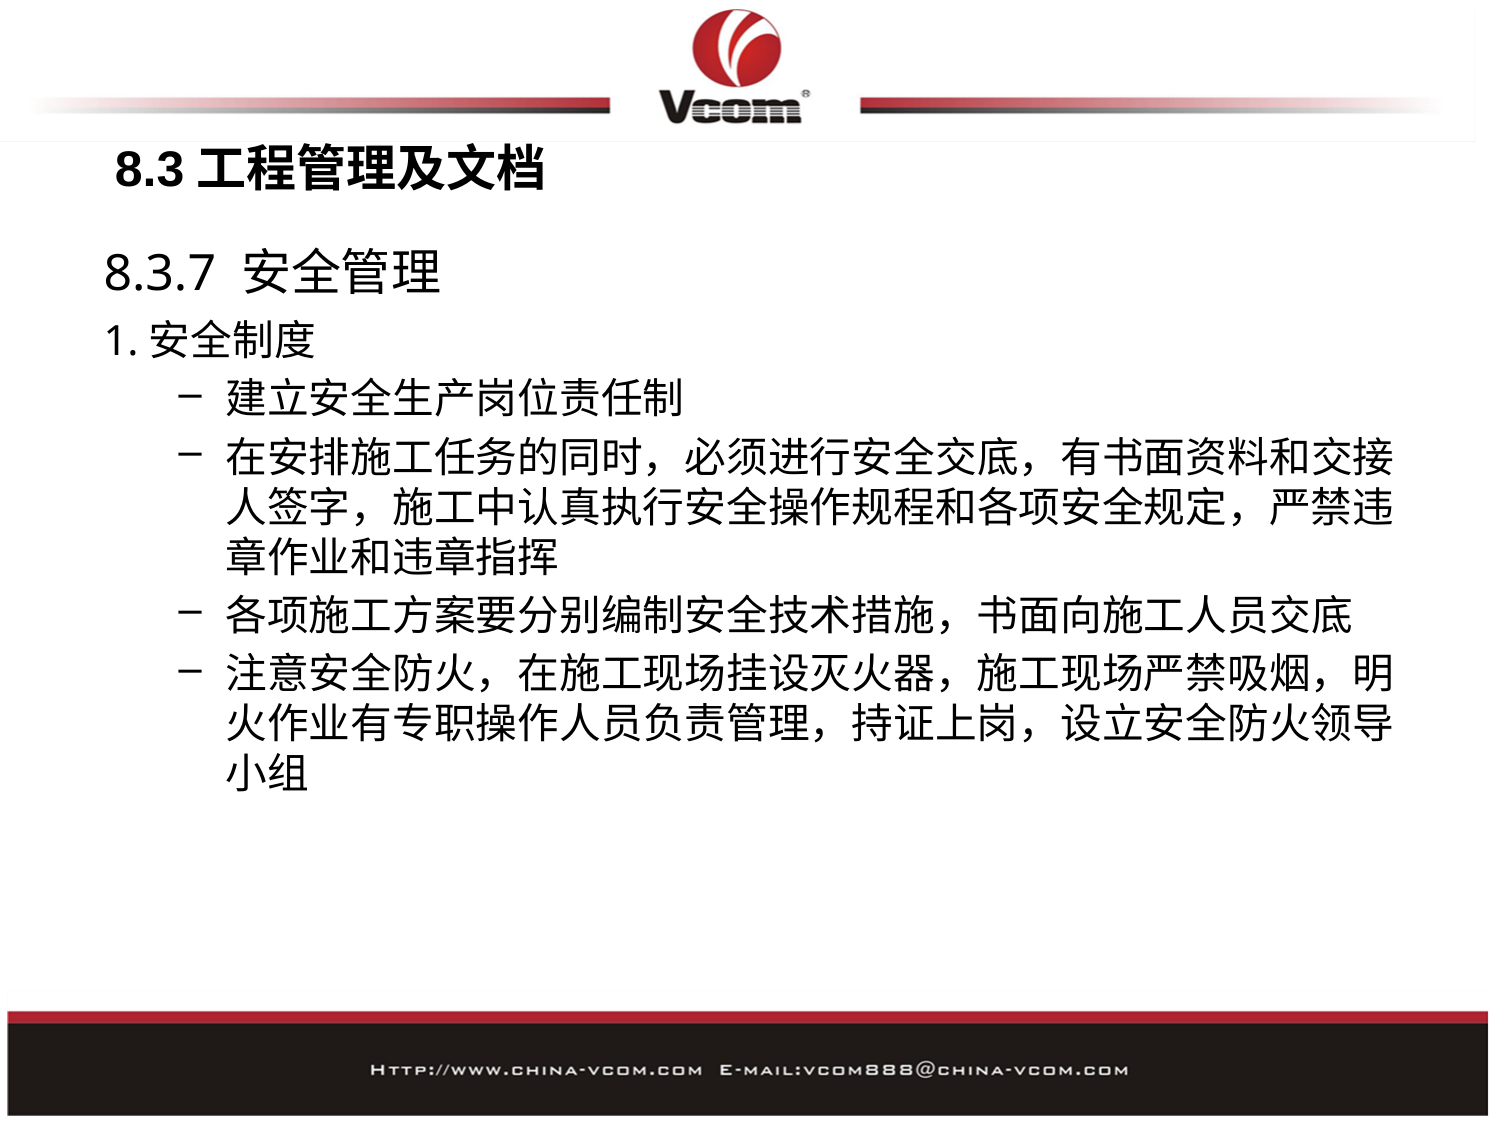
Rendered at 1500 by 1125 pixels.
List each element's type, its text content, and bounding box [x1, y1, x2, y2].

text_box 8.3工程管理及文档 [100, 137, 1282, 197]
list 8.3.7 安全管理 1.安全制度 建立安全生产岗位责任制 在安排施工任务的同时，必须进行安全交底，有书面资料和交接人签字，施工中认真执行安全操作规程和各项安全规定，严禁违章作业和违章指挥 各项施工方案要分别编制安全技术措施，书面向施工人员交底 注意安全防火，在施工现场挂设灭火器，施工现场严禁吸烟，明火作业有专职操作人员负责管理，持证上岗，设立安全防火领导小组 [88, 208, 1430, 1000]
picture [0, 9, 1489, 1116]
